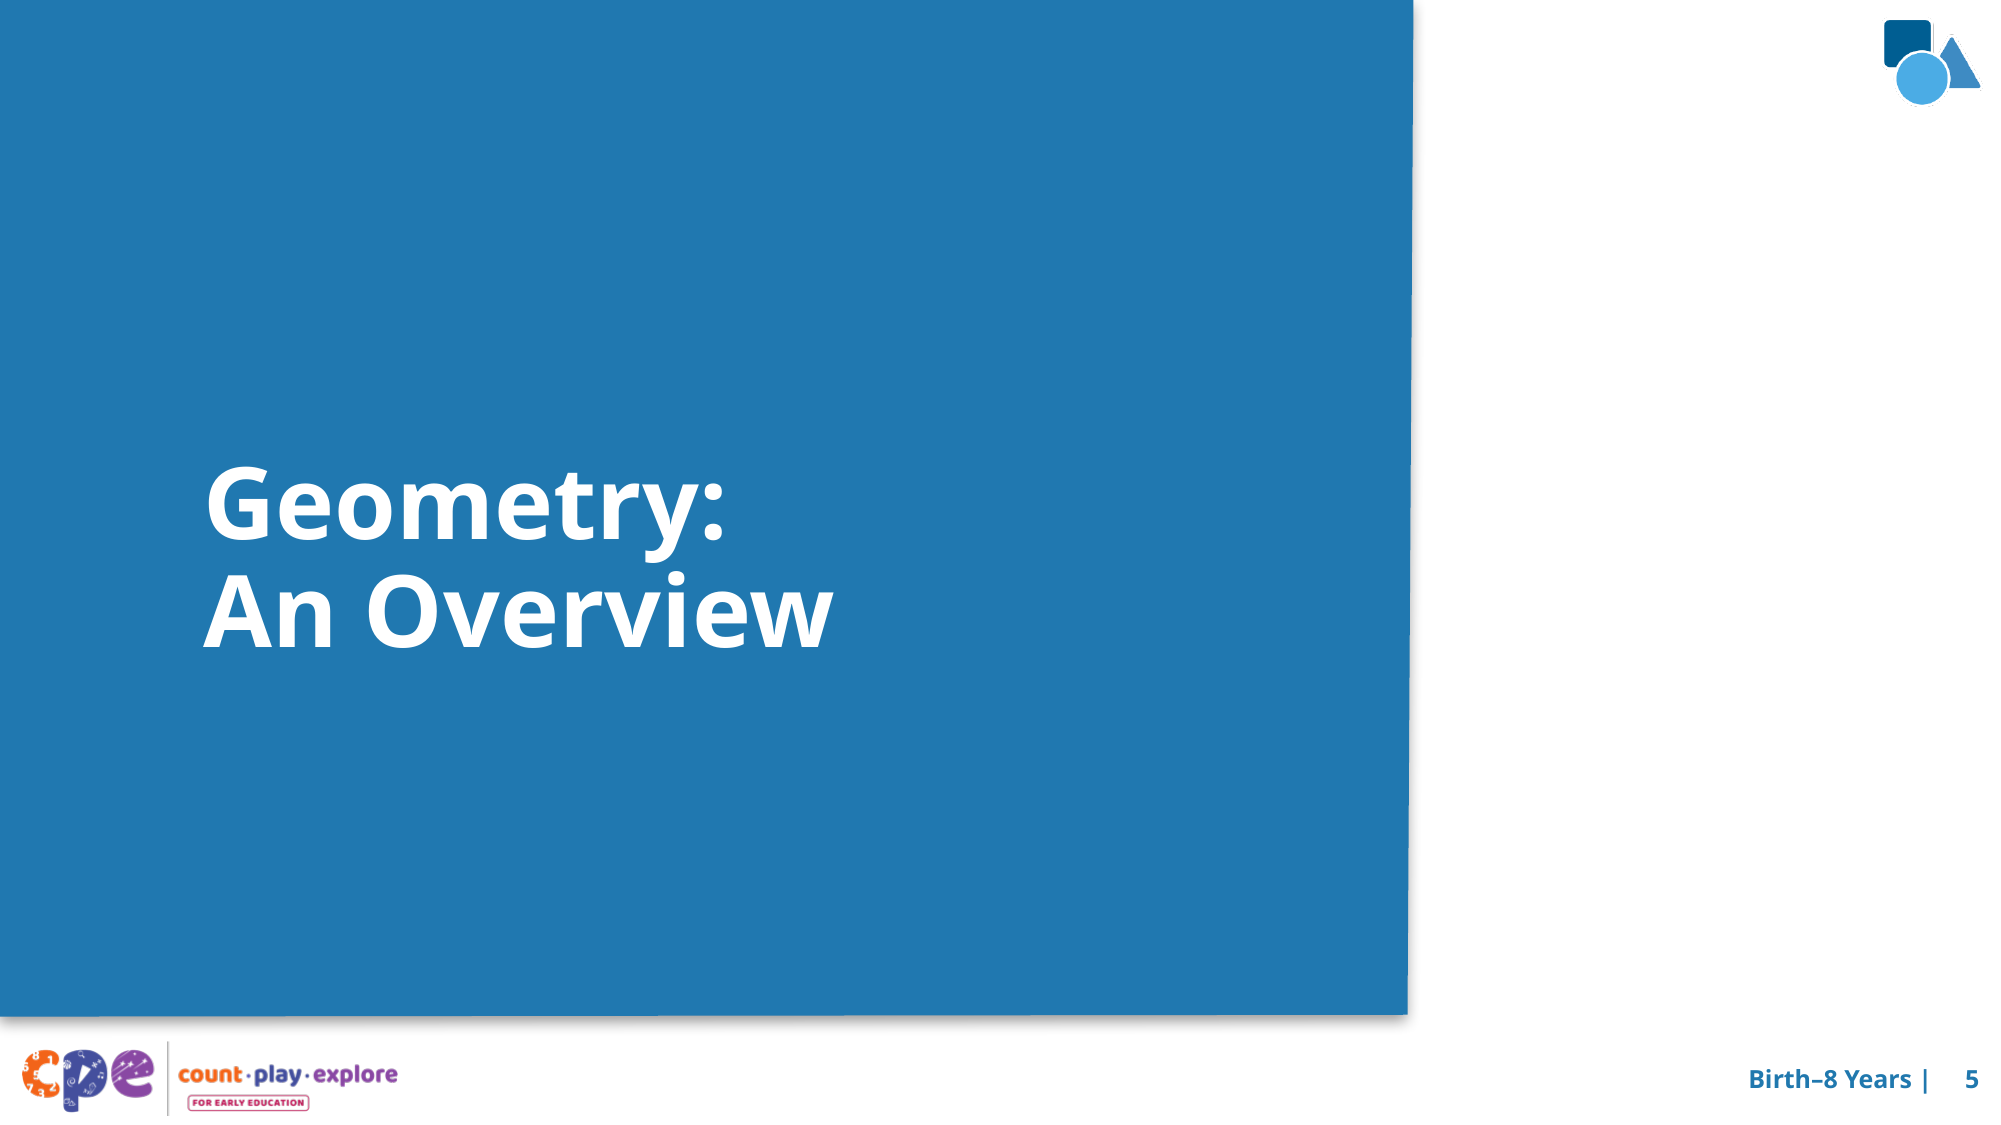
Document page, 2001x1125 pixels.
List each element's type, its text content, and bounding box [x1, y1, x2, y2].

picture [22, 1041, 398, 1116]
picture [1881, 17, 1983, 107]
title Geometry: An Overview [188, 445, 1323, 680]
